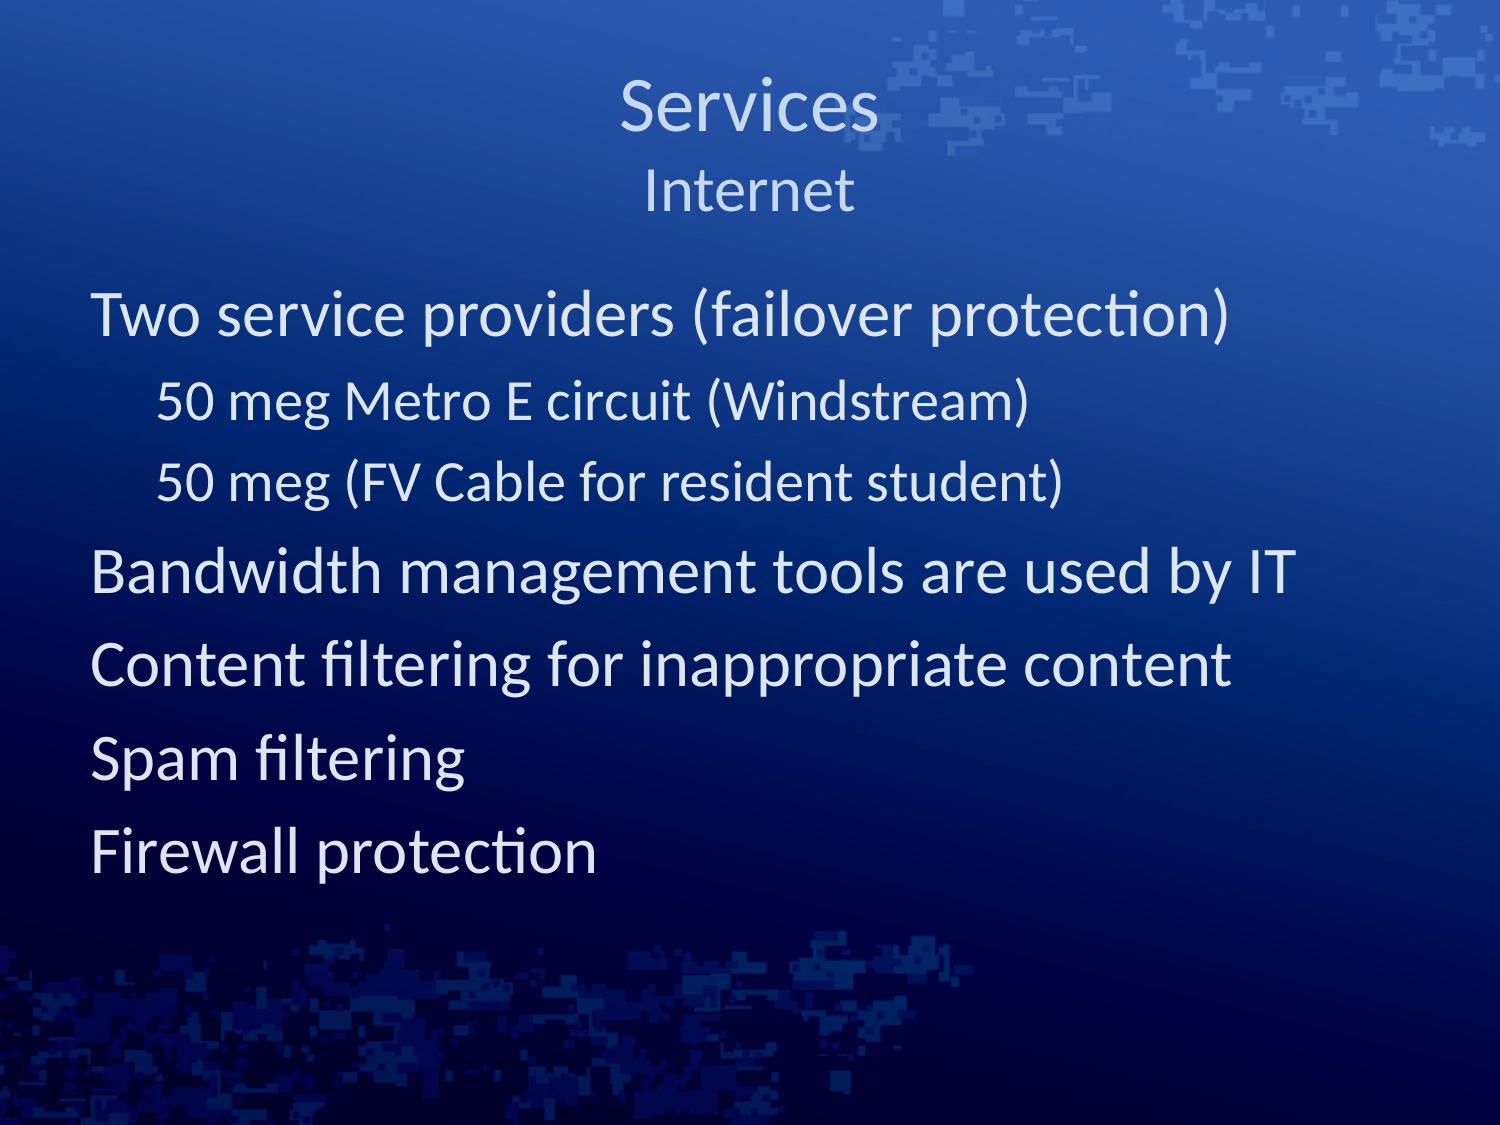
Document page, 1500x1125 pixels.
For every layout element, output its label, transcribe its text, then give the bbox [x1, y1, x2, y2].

list Two service providers (failover protection) 50 meg Metro E circuit (Windstream) 50 meg (FV Cable for resident student) Bandwidth management tools are used by IT Content filtering for inappropriate content Spam filtering Firewall protection [75, 262, 1425, 1005]
picture [0, 0, 1500, 1125]
title Services Internet [75, 45, 1425, 233]
